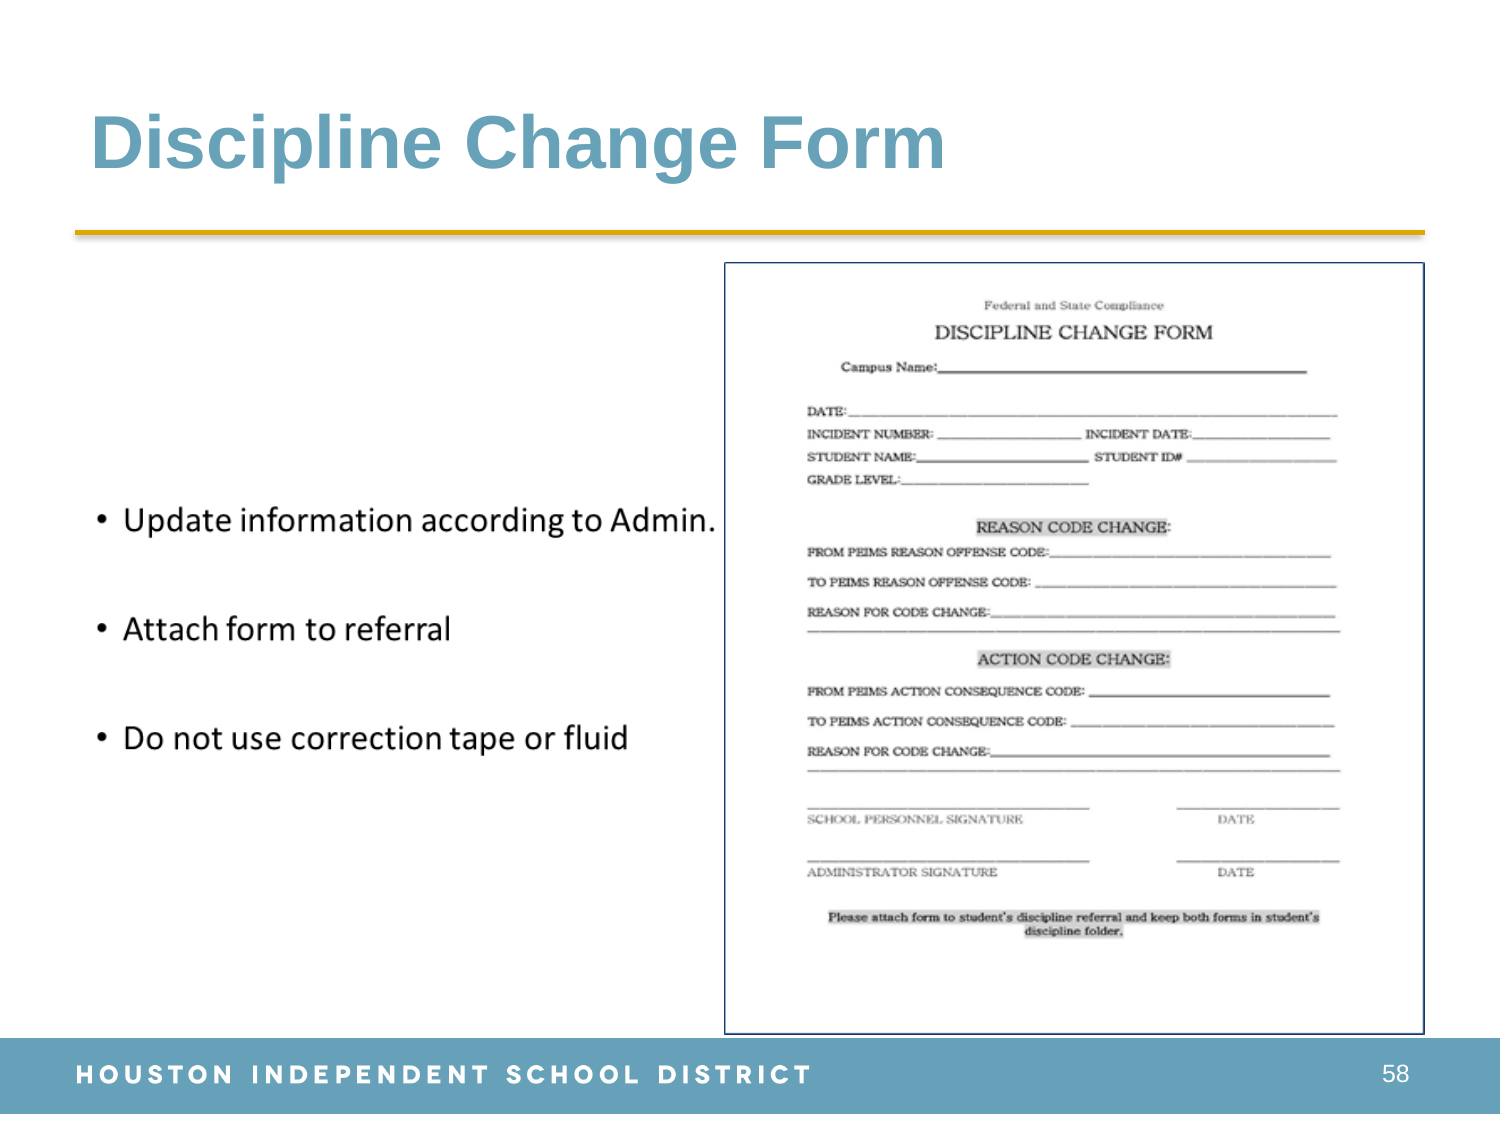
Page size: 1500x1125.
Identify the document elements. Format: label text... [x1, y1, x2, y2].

slide_number 58 [1074, 1043, 1425, 1103]
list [724, 262, 1425, 1035]
title Discipline Change Form [75, 45, 1425, 233]
picture [0, 1038, 1500, 1114]
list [74, 486, 719, 781]
